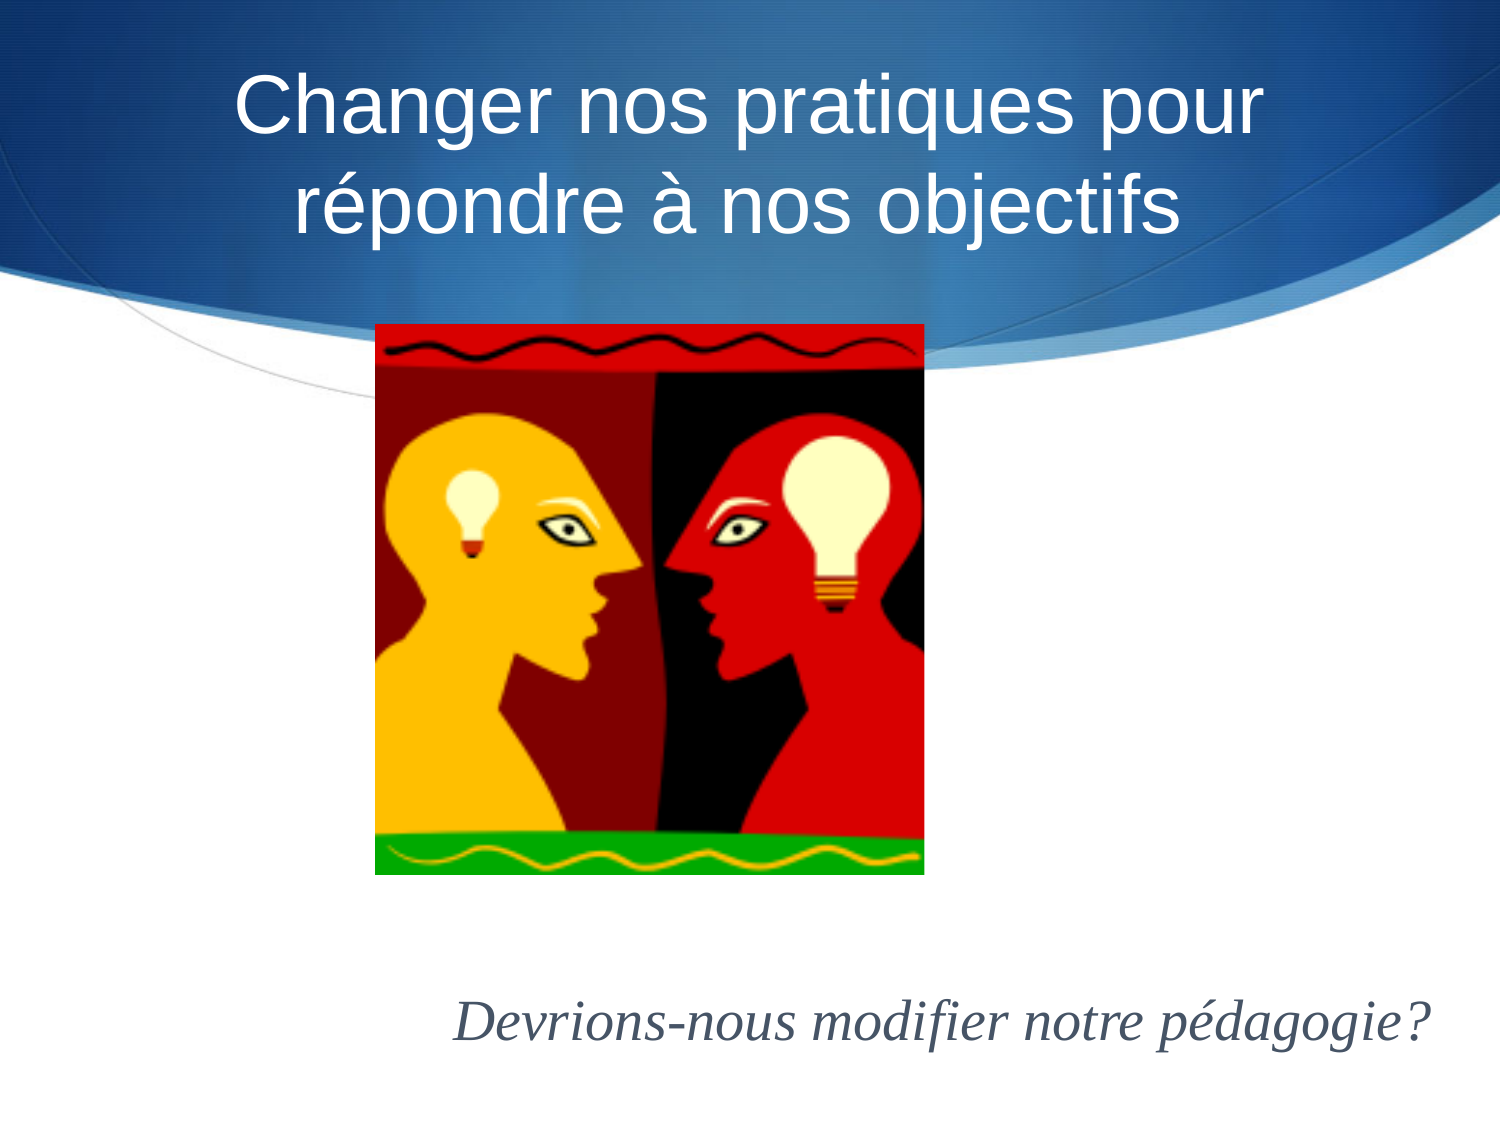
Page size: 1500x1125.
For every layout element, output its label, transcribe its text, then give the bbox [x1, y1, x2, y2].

title Changer nos pratiques pour répondre à nos objectifs [75, 56, 1425, 245]
picture [0, 0, 1500, 1125]
text_box Devrions-nous modifier notre pédagogie? [438, 975, 1462, 1060]
